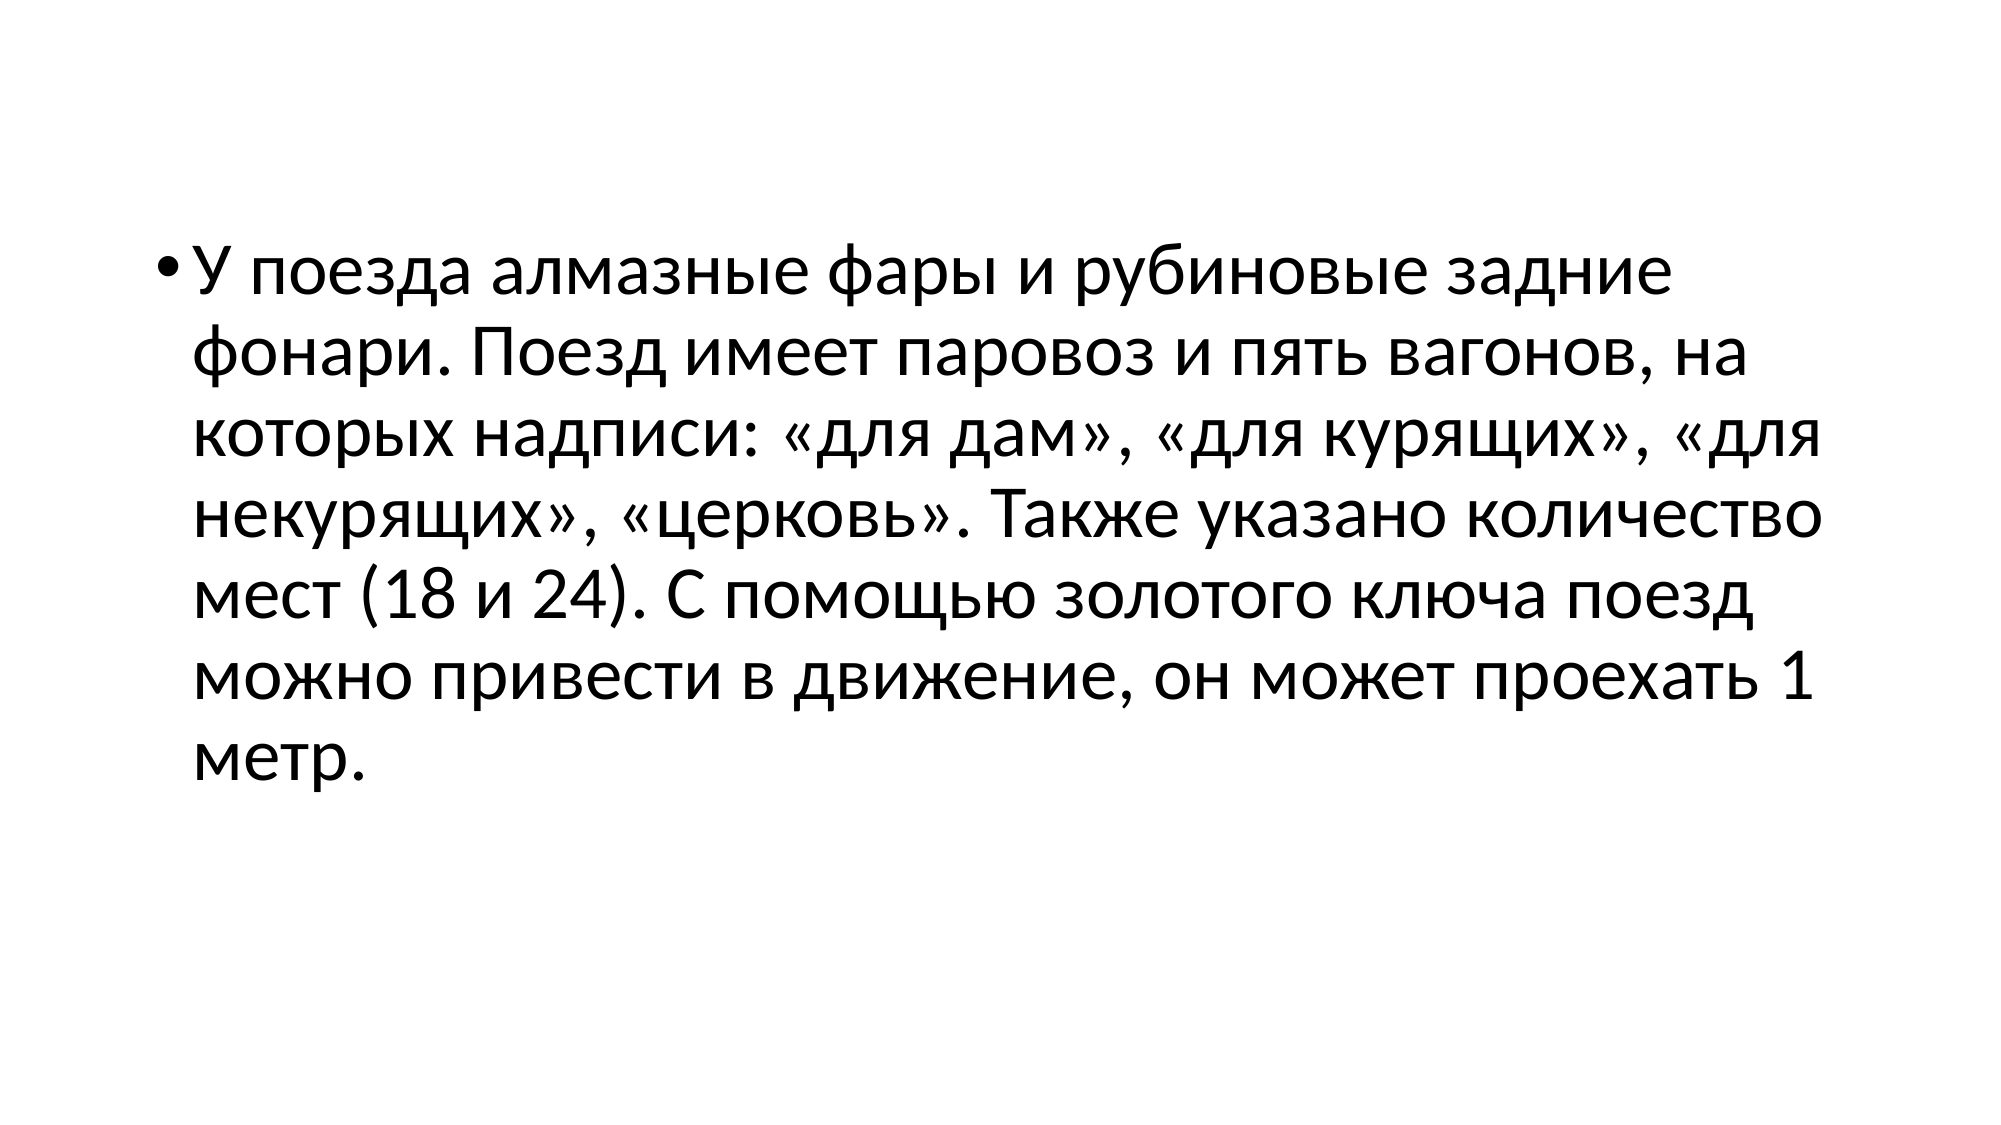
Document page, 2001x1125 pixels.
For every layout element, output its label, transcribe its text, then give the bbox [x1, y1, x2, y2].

list У поезда алмазные фары и рубиновые задние фонари. Поезд имеет паровоз и пять вагонов, на которых надписи: «для дам», «для курящих», «для некурящих», «церковь». Также указано количество мест (18 и 24). С помощью золотого ключа поезд можно привести в движение, он может проехать 1 метр. [140, 222, 1866, 937]
